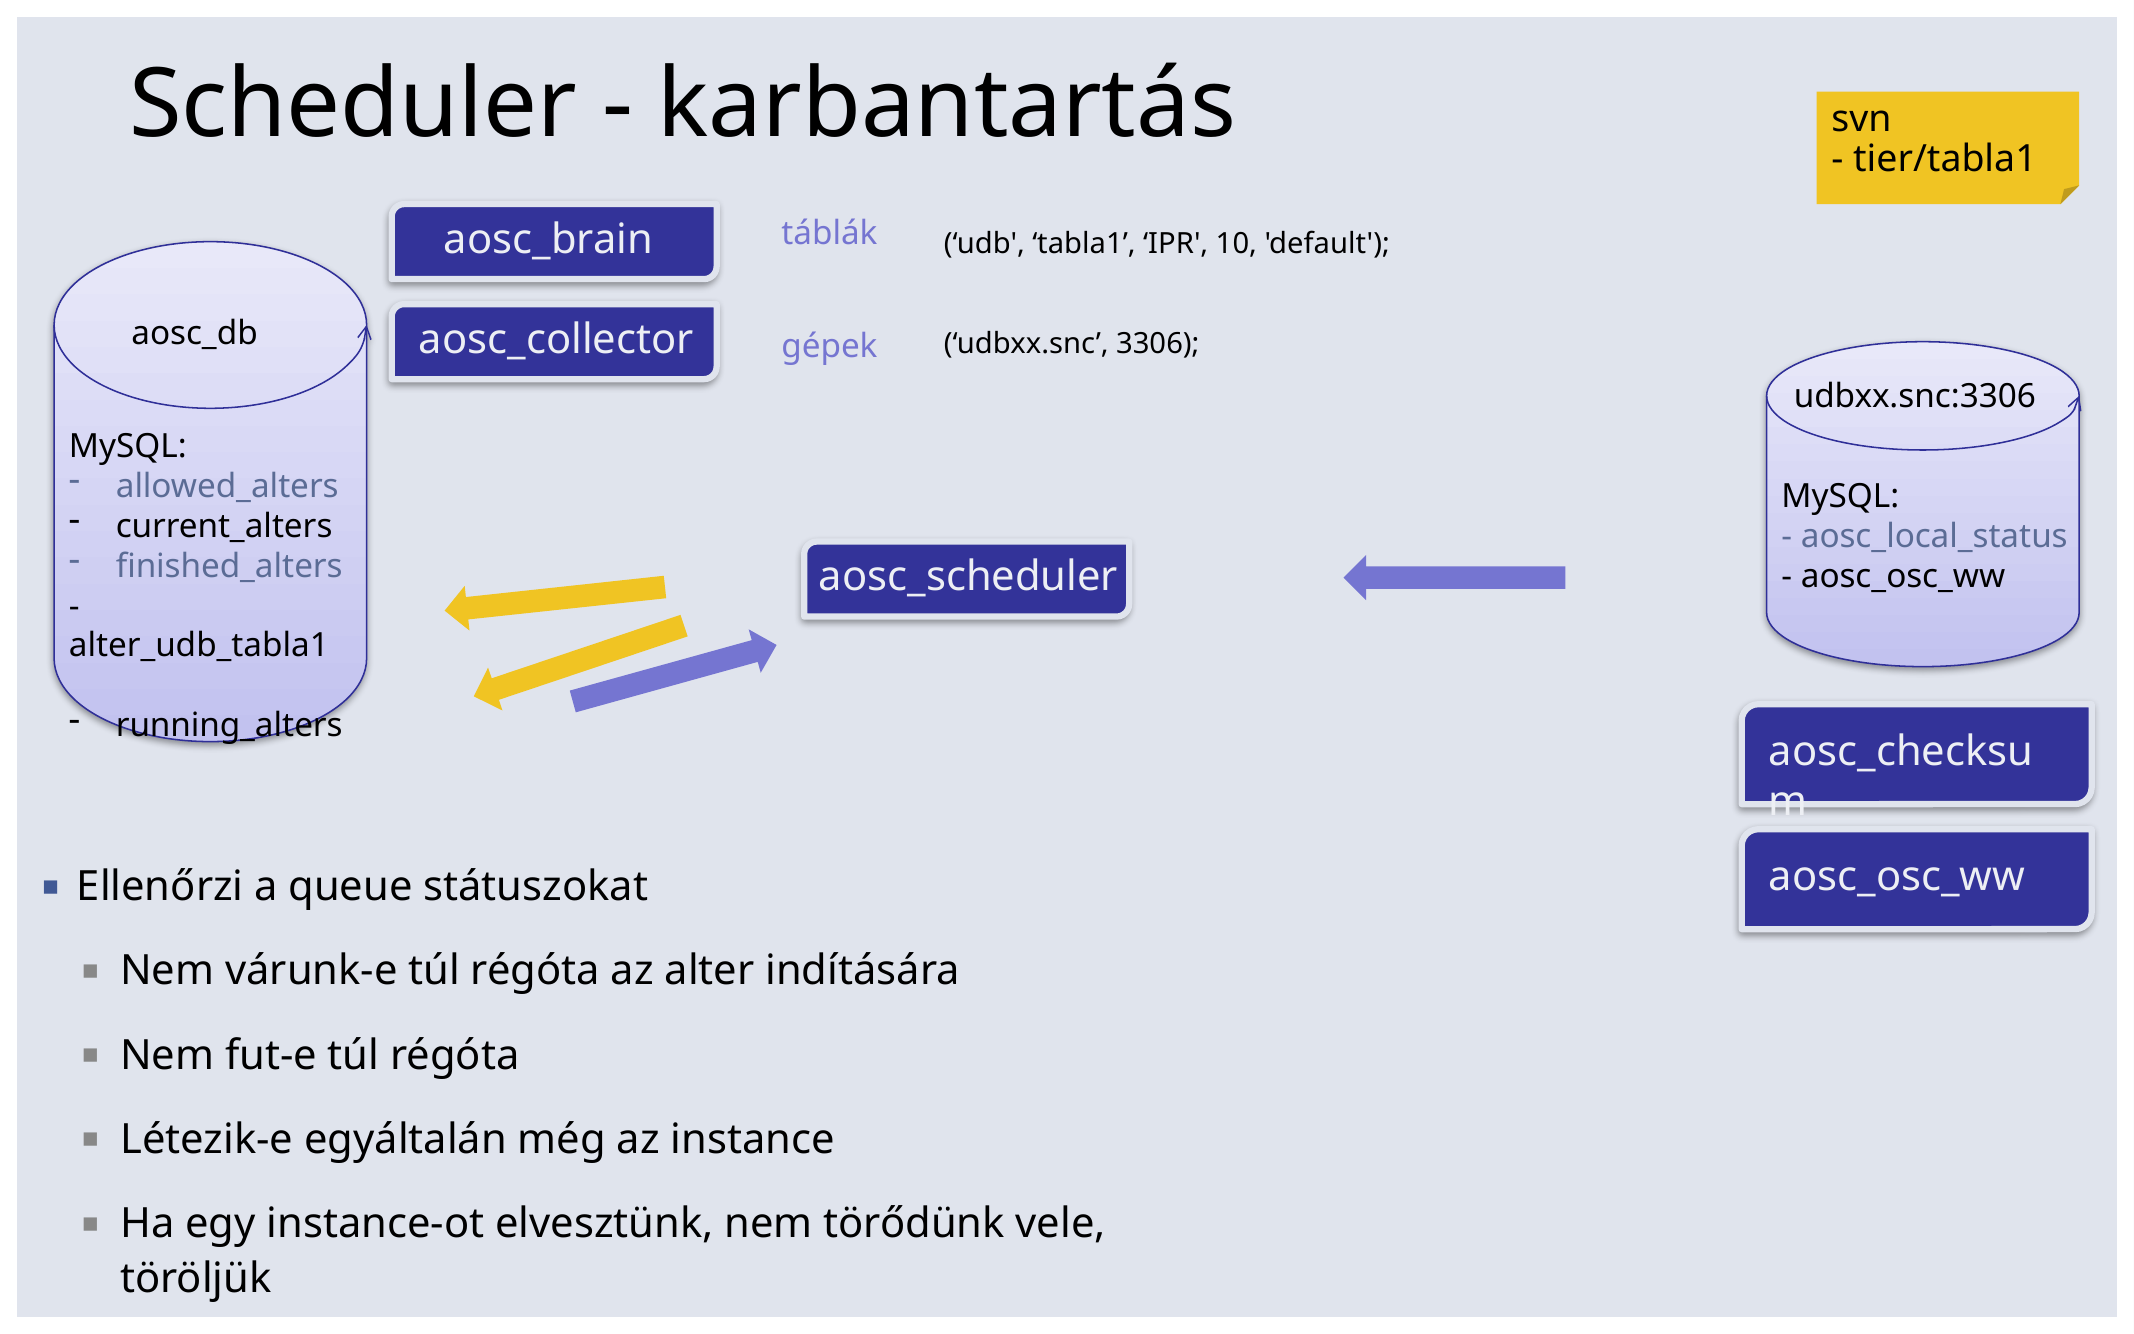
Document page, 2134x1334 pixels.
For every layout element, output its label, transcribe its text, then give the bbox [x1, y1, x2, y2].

text_box Ellenőrzi a queue státuszokat Nem várunk-e túl régóta az alter indítására Nem fut-e túl régóta Létezik-e egyáltalán még az instance Ha egy instance-ot elvesztünk, nem törődünk vele, töröljük [41, 854, 1230, 1309]
text_box aosc_osc_ww [1754, 841, 2080, 907]
text_box aosc_checksum [1754, 716, 2080, 825]
text_box [1738, 826, 2095, 933]
text_box [1765, 340, 2082, 614]
text_box [801, 545, 1132, 620]
text_box MySQL: allowed_alters current_alters finished_alters - alter_udb_tabla1 running_alters [54, 416, 380, 751]
text_box svn - tier/tabla1 [1816, 91, 2080, 205]
text_box MySQL: - aosc_local_status - aosc_osc_ww [1766, 466, 2134, 721]
text_box (‘udb', ‘tabla1’, ‘IPR', 10, 'default'); [929, 216, 1492, 267]
text_box [444, 575, 667, 631]
text_box aosc_db [116, 304, 380, 359]
text_box aosc_collector [404, 304, 717, 369]
text_box (‘udbxx.snc’, 3306); [929, 316, 1217, 367]
text_box gépek [766, 316, 902, 372]
text_box [53, 240, 368, 666]
text_box udbxx.snc:3306 [1779, 366, 2055, 422]
text_box aosc_brain [429, 204, 730, 319]
text_box táblák [766, 204, 902, 259]
text_box [388, 200, 720, 283]
text_box [388, 300, 720, 383]
text_box Scheduler - karbantartás [129, 54, 1342, 190]
text_box aosc_scheduler [804, 541, 1142, 607]
text_box [1738, 701, 2095, 808]
text_box [569, 629, 777, 713]
text_box [473, 614, 688, 711]
text_box [1343, 554, 1566, 601]
